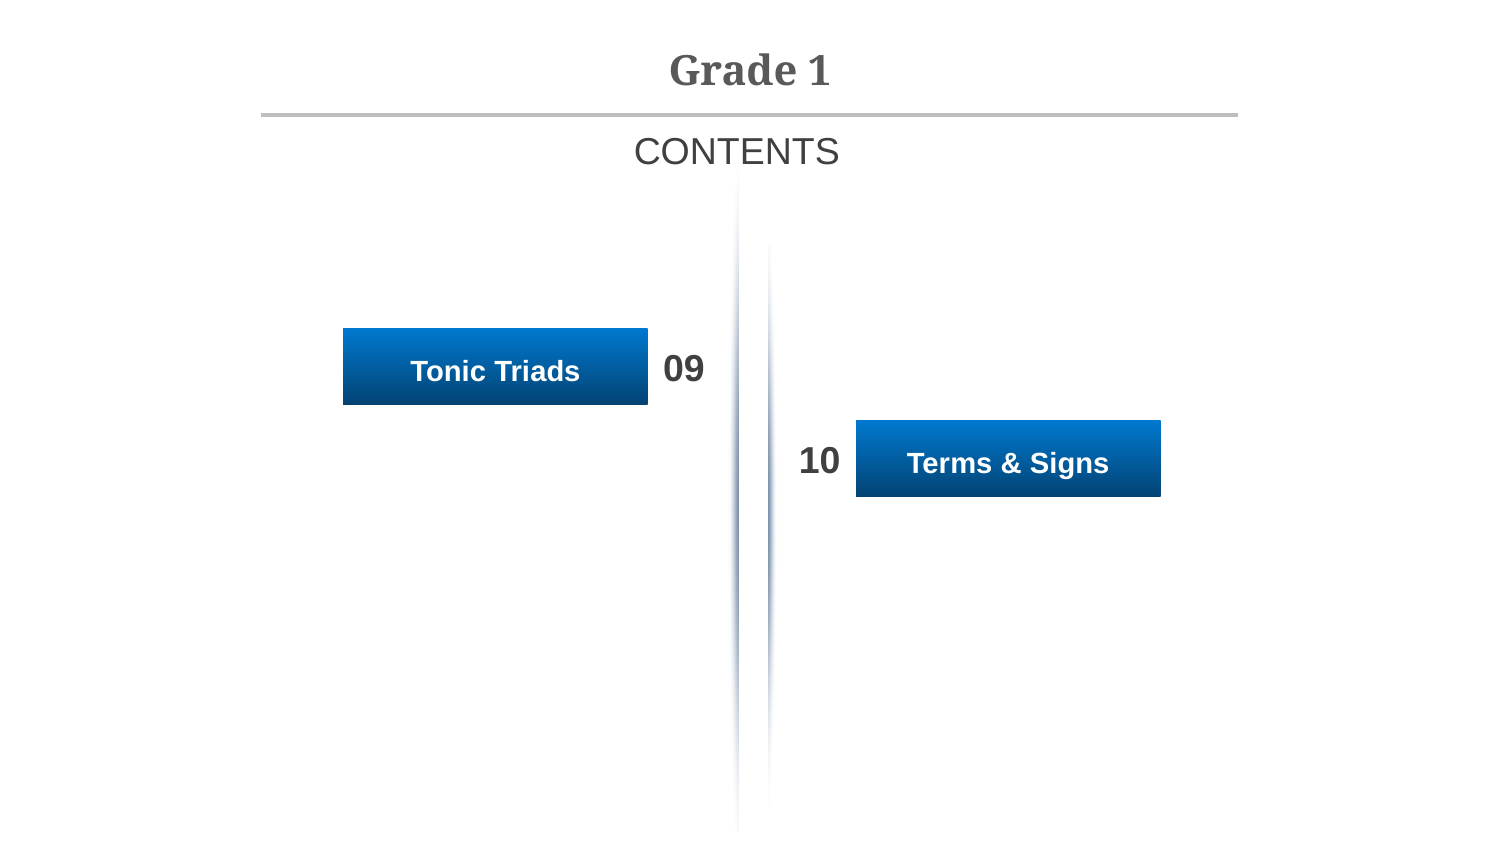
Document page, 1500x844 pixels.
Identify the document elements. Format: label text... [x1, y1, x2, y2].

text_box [727, 153, 777, 833]
text_box Tonic Triads [341, 326, 650, 407]
text_box 10 [783, 420, 857, 497]
text_box 09 [647, 328, 721, 405]
text_box CONTENTS [633, 113, 884, 186]
text_box Terms & Signs [854, 418, 1163, 499]
